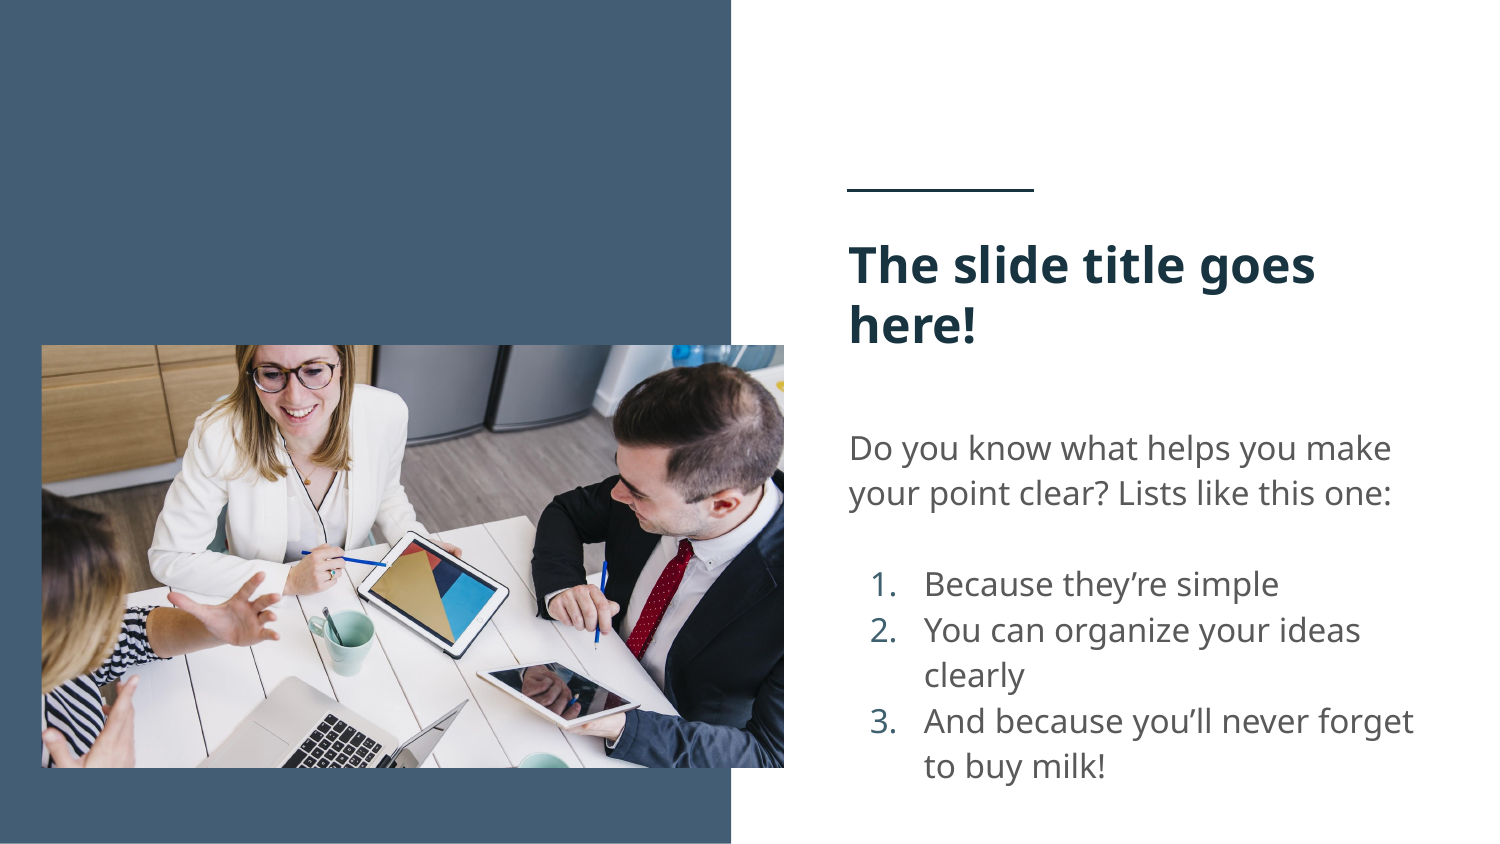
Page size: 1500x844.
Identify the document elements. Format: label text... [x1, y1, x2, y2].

picture [41, 345, 785, 768]
title The slide title goes here! [833, 218, 1431, 313]
list Do you know what helps you make your point clear? Lists like this one: Because they’re simple You can organize your ideas clearly And because you’ll never forget to buy milk! [833, 406, 1431, 556]
